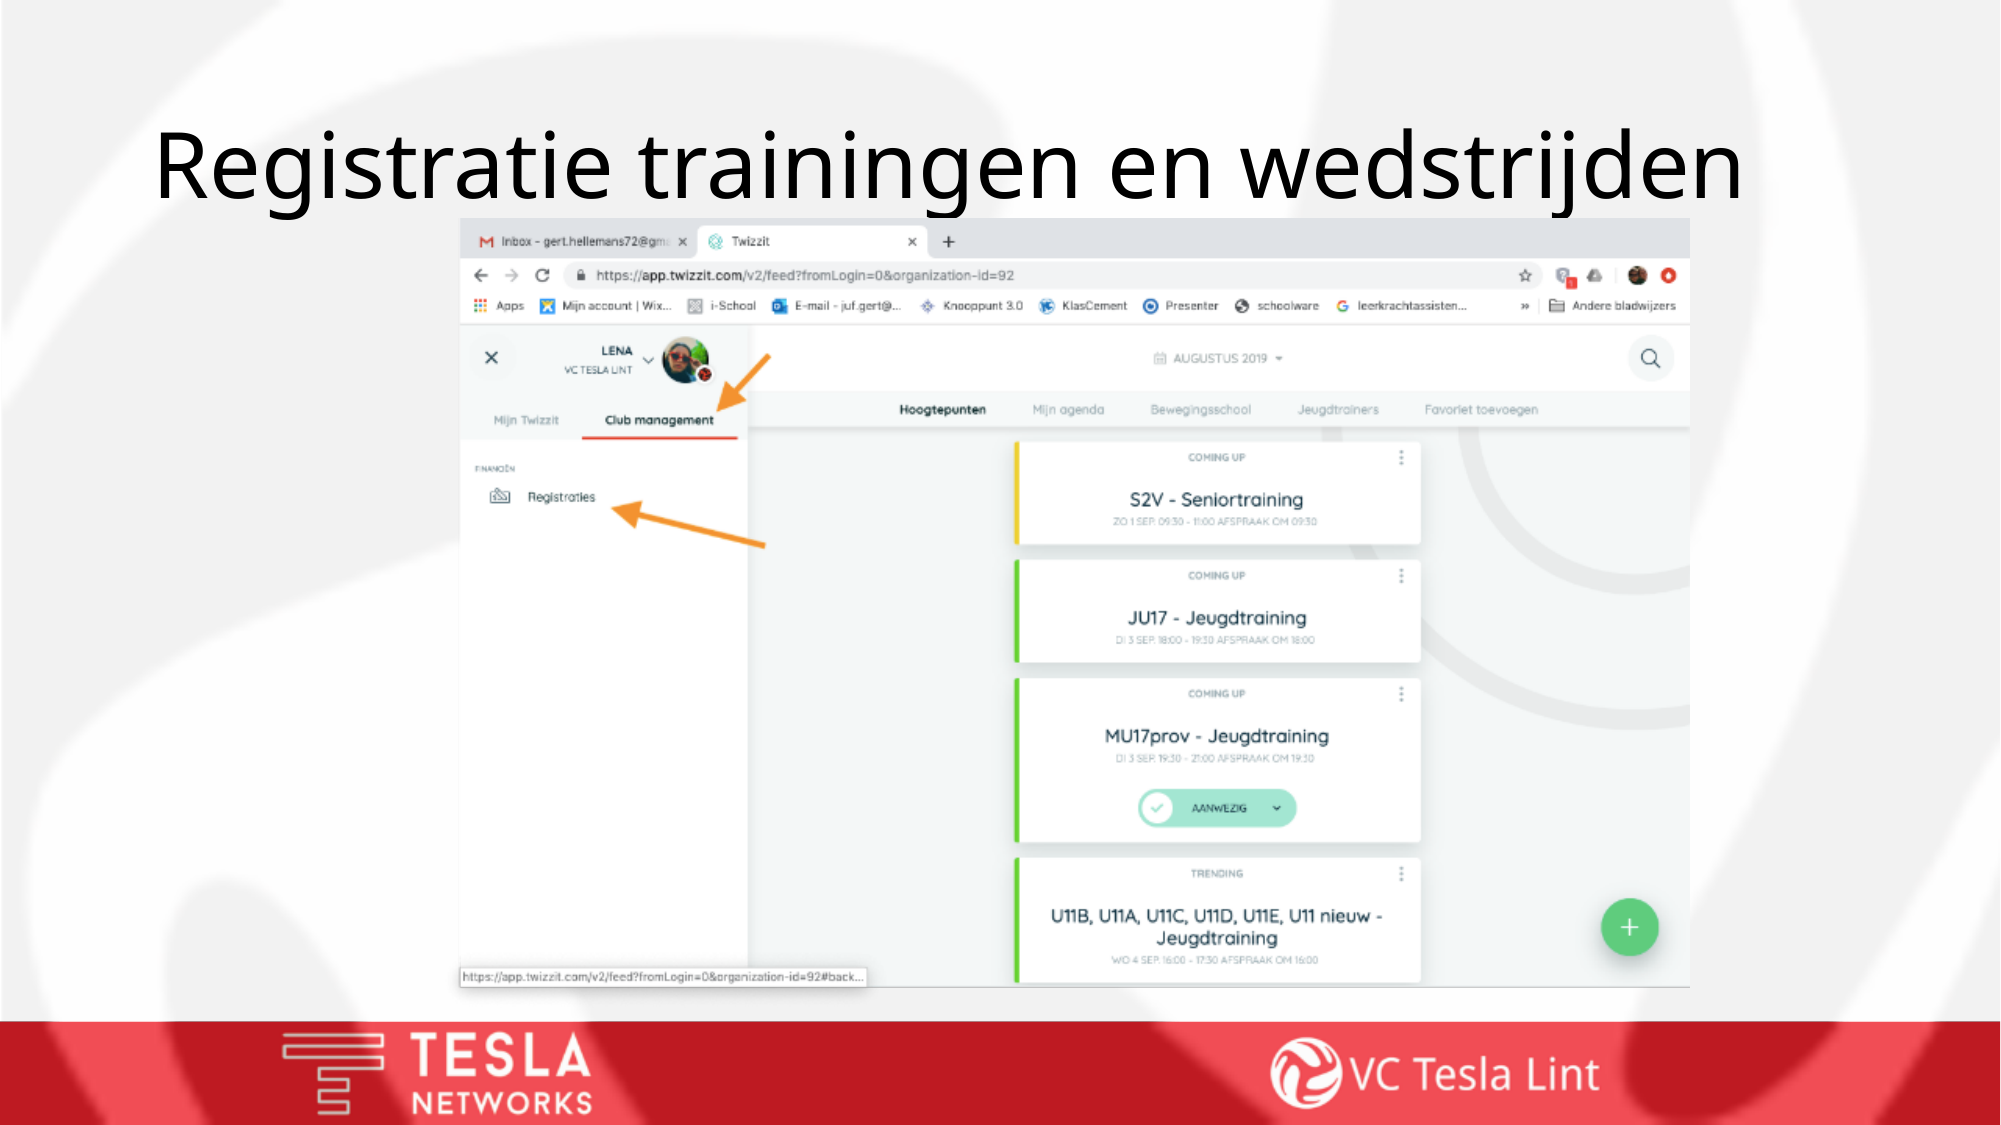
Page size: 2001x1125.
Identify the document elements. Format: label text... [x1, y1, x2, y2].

title Registratie trainingen en wedstrijden [137, 59, 1863, 278]
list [437, 218, 1690, 1014]
picture [0, 0, 2001, 1125]
